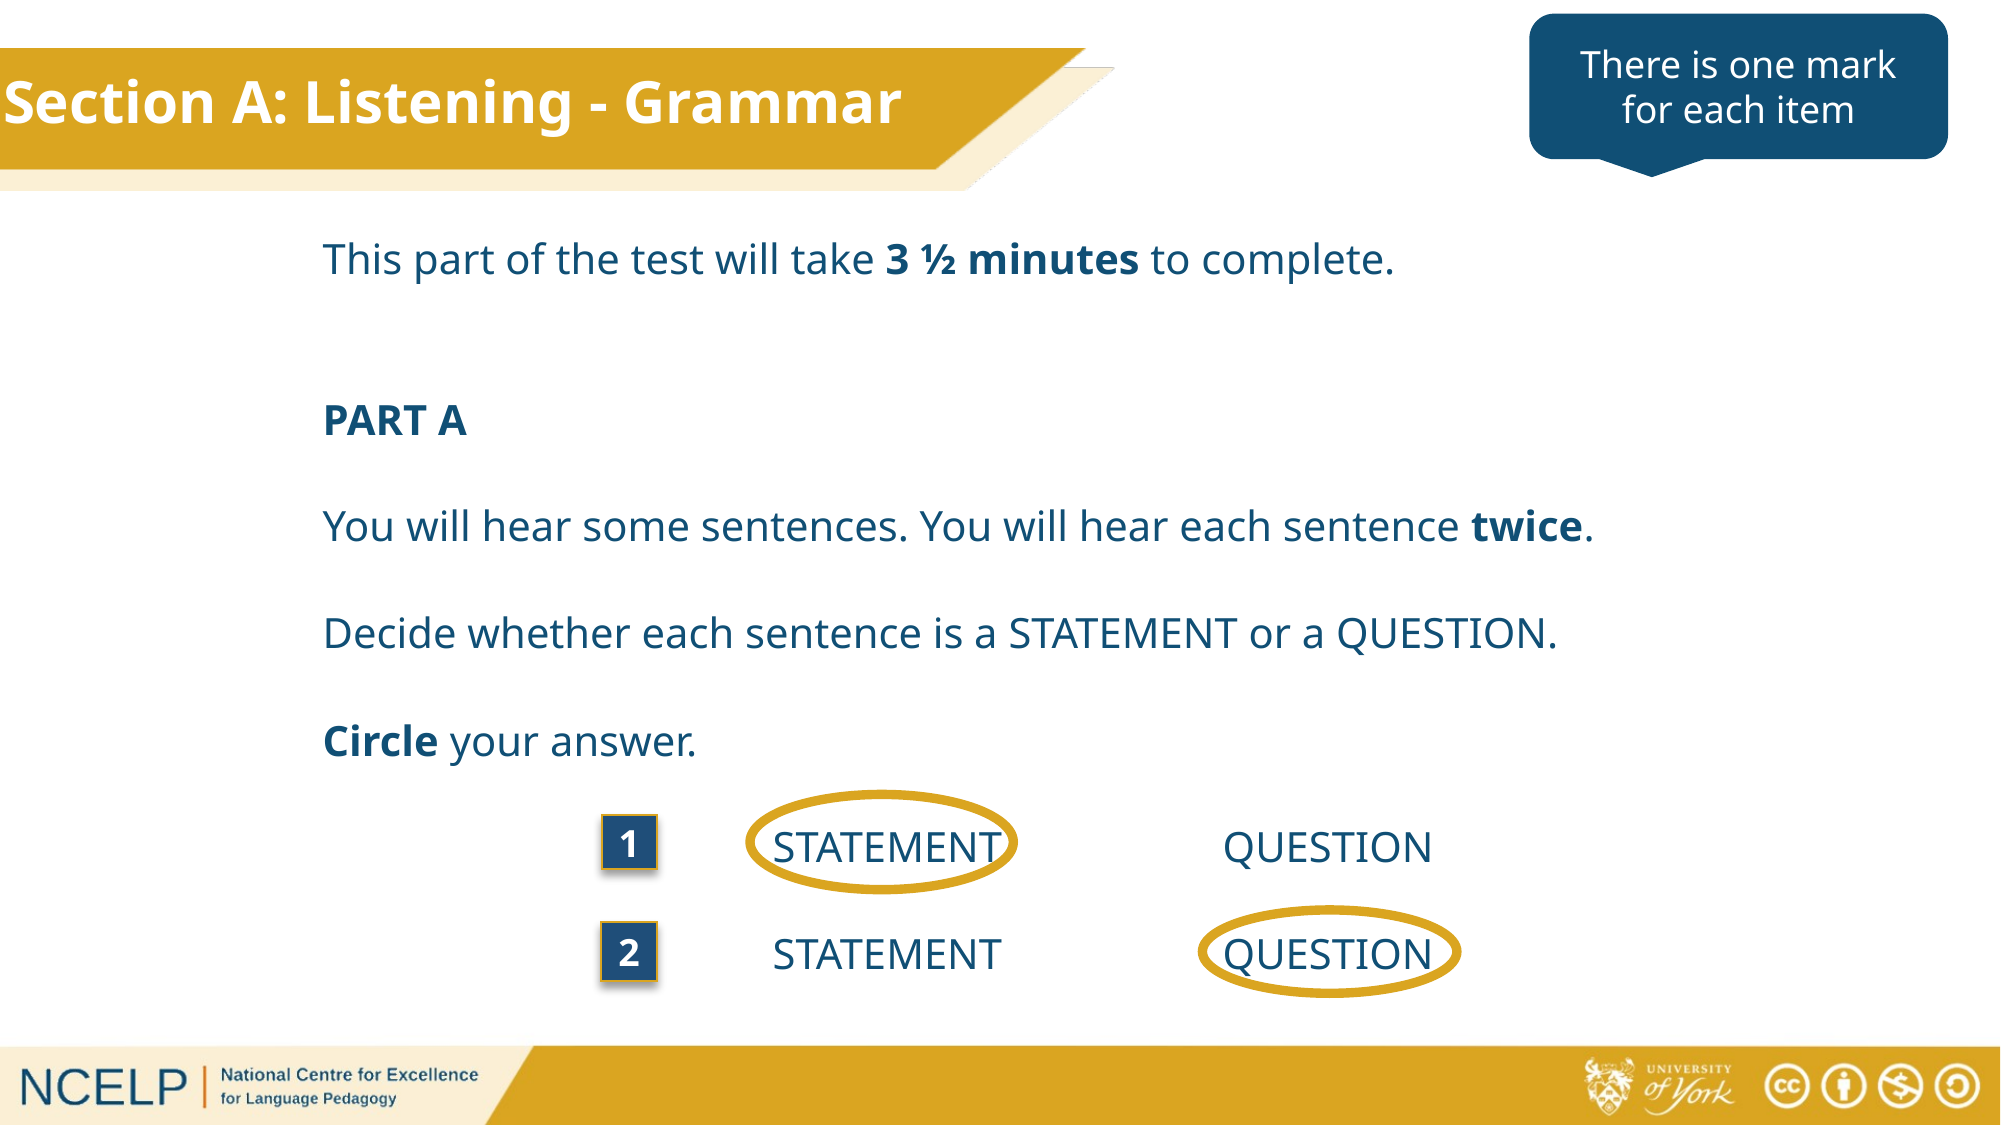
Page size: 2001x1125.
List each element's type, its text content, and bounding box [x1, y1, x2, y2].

text_box This part of the test will take 3 ½ minutes to complete. PART A You will hear some sentences. You will hear each sentence twice. Decide whether each sentence is a STATEMENT or a QUESTION. Circle your answer. 1 STATEMENT QUESTION 2 STATEMENT QUESTION [307, 221, 1754, 986]
text_box 2 [600, 921, 658, 982]
picture [0, 0, 2001, 1125]
text_box There is one mark for each item [1529, 13, 1949, 178]
text_box [748, 793, 1015, 891]
text_box 1 [601, 814, 658, 870]
text_box [1201, 908, 1458, 995]
